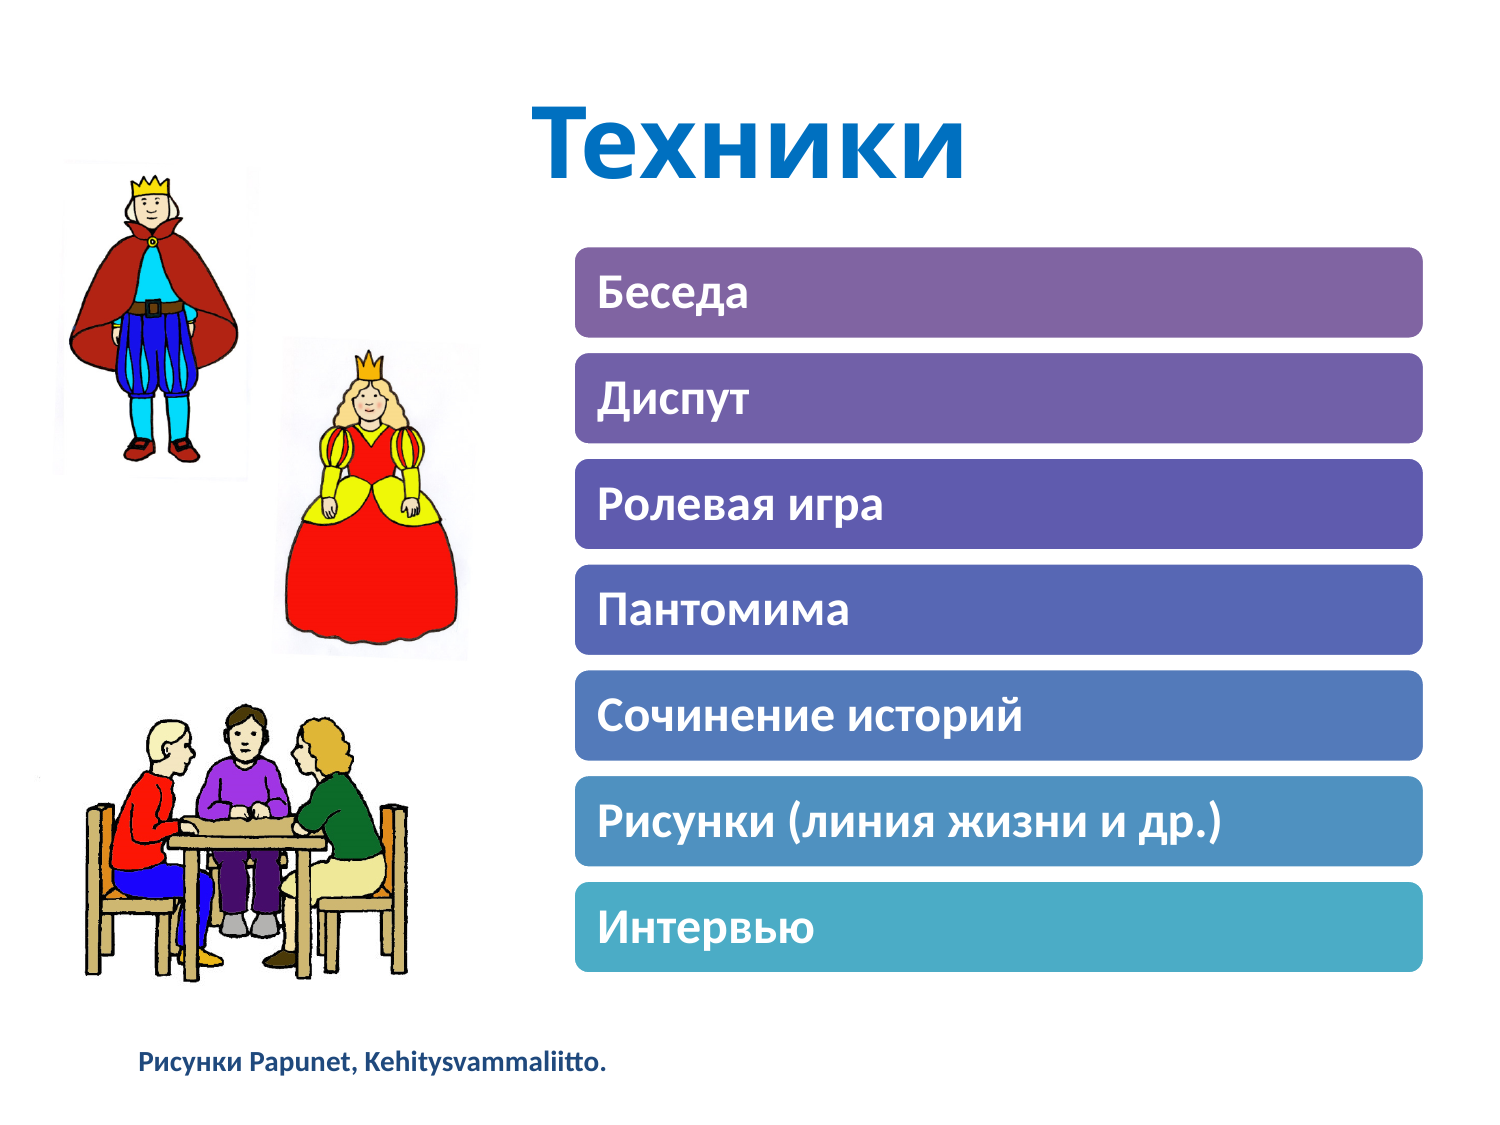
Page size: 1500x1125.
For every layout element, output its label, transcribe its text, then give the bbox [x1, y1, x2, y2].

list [572, 243, 1426, 977]
picture [34, 142, 494, 1003]
text_box Рисунки Papunet, Kehitysvammaliitto. [123, 1034, 623, 1085]
title Техники [75, 45, 1425, 233]
